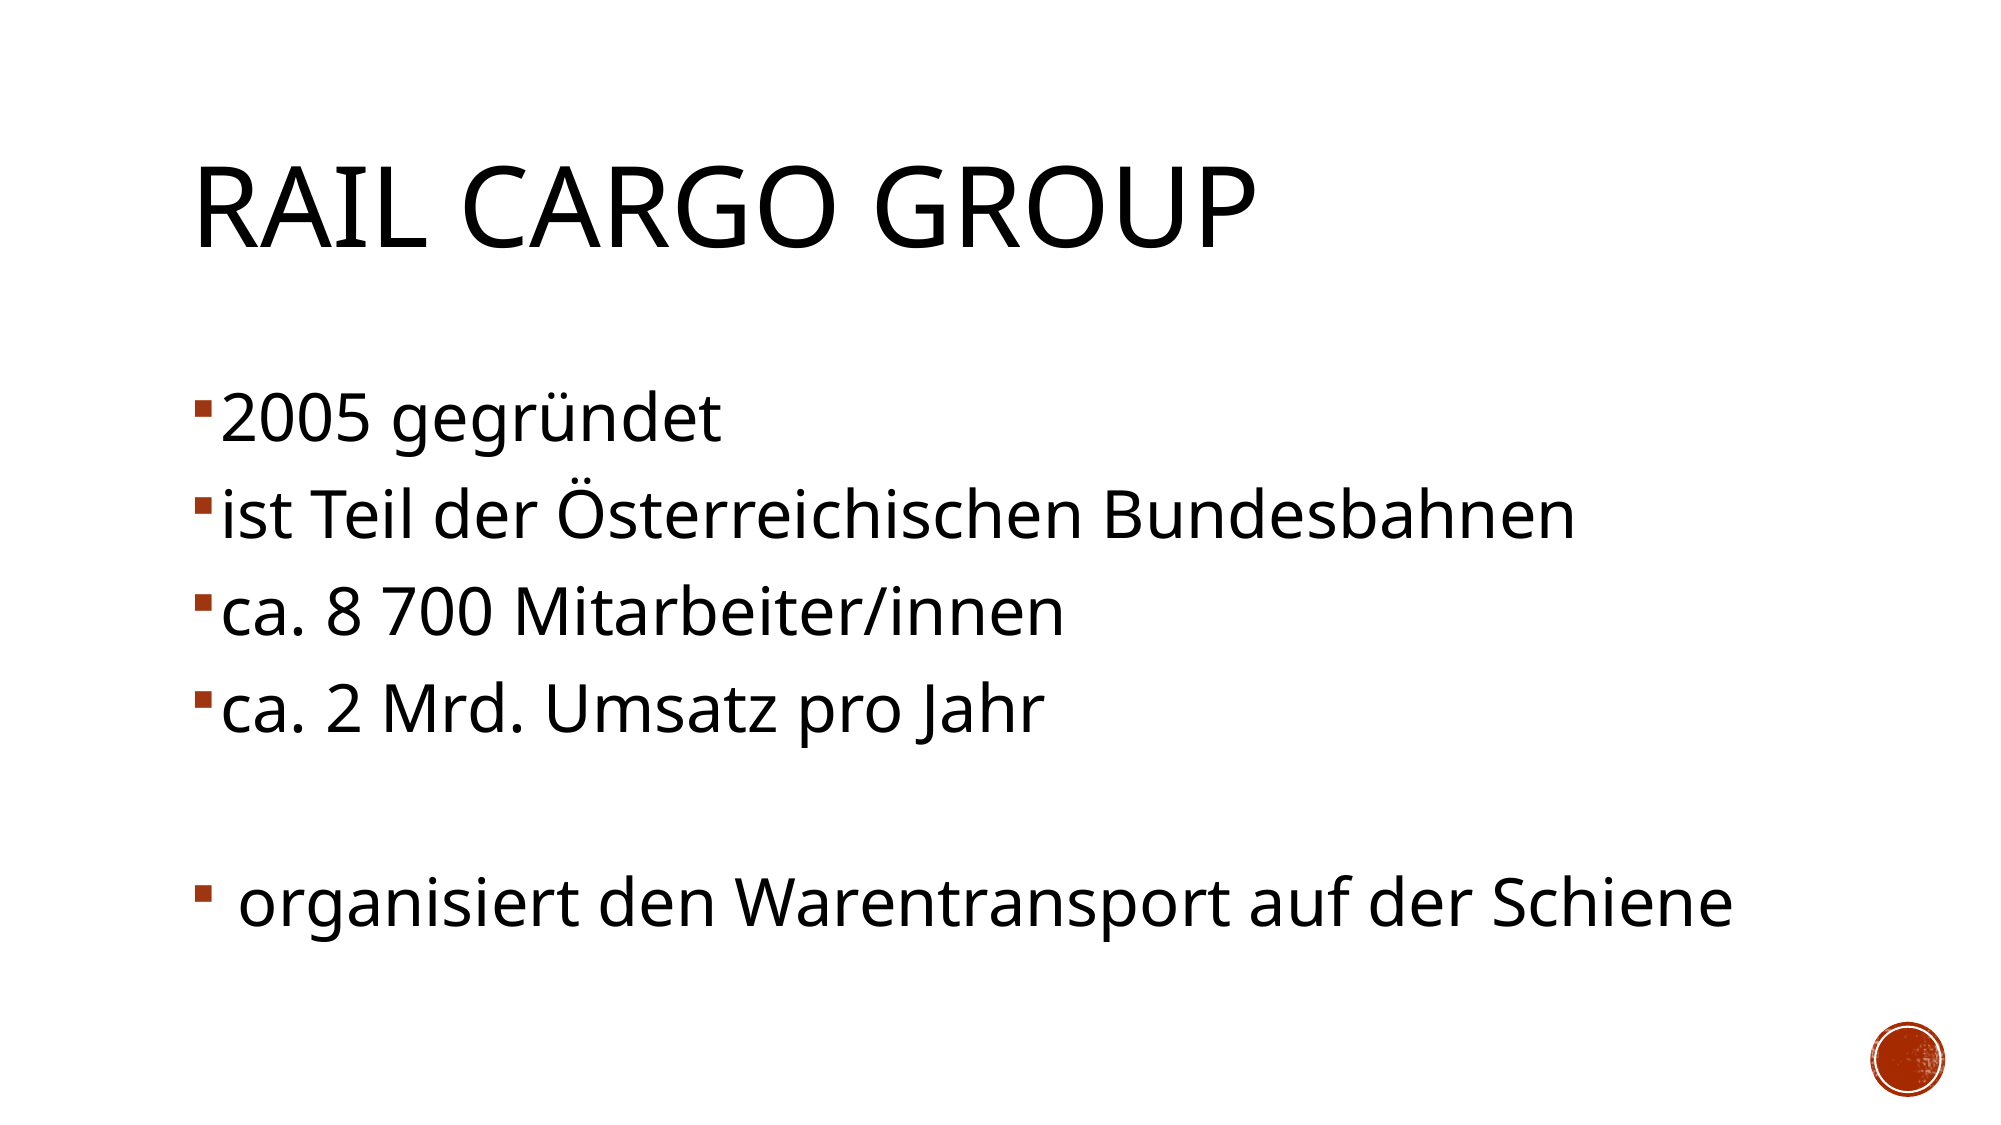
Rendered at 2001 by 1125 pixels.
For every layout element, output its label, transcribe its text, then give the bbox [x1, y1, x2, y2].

list 2005 gegründet ist Teil der Österreichischen Bundesbahnen ca. 8 700 Mitarbeiter/innen ca. 2 Mrd. Umsatz pro Jahr organisiert den Warentransport auf der Schiene [175, 376, 1826, 1013]
title Rail Cargo Group [175, 79, 1826, 344]
